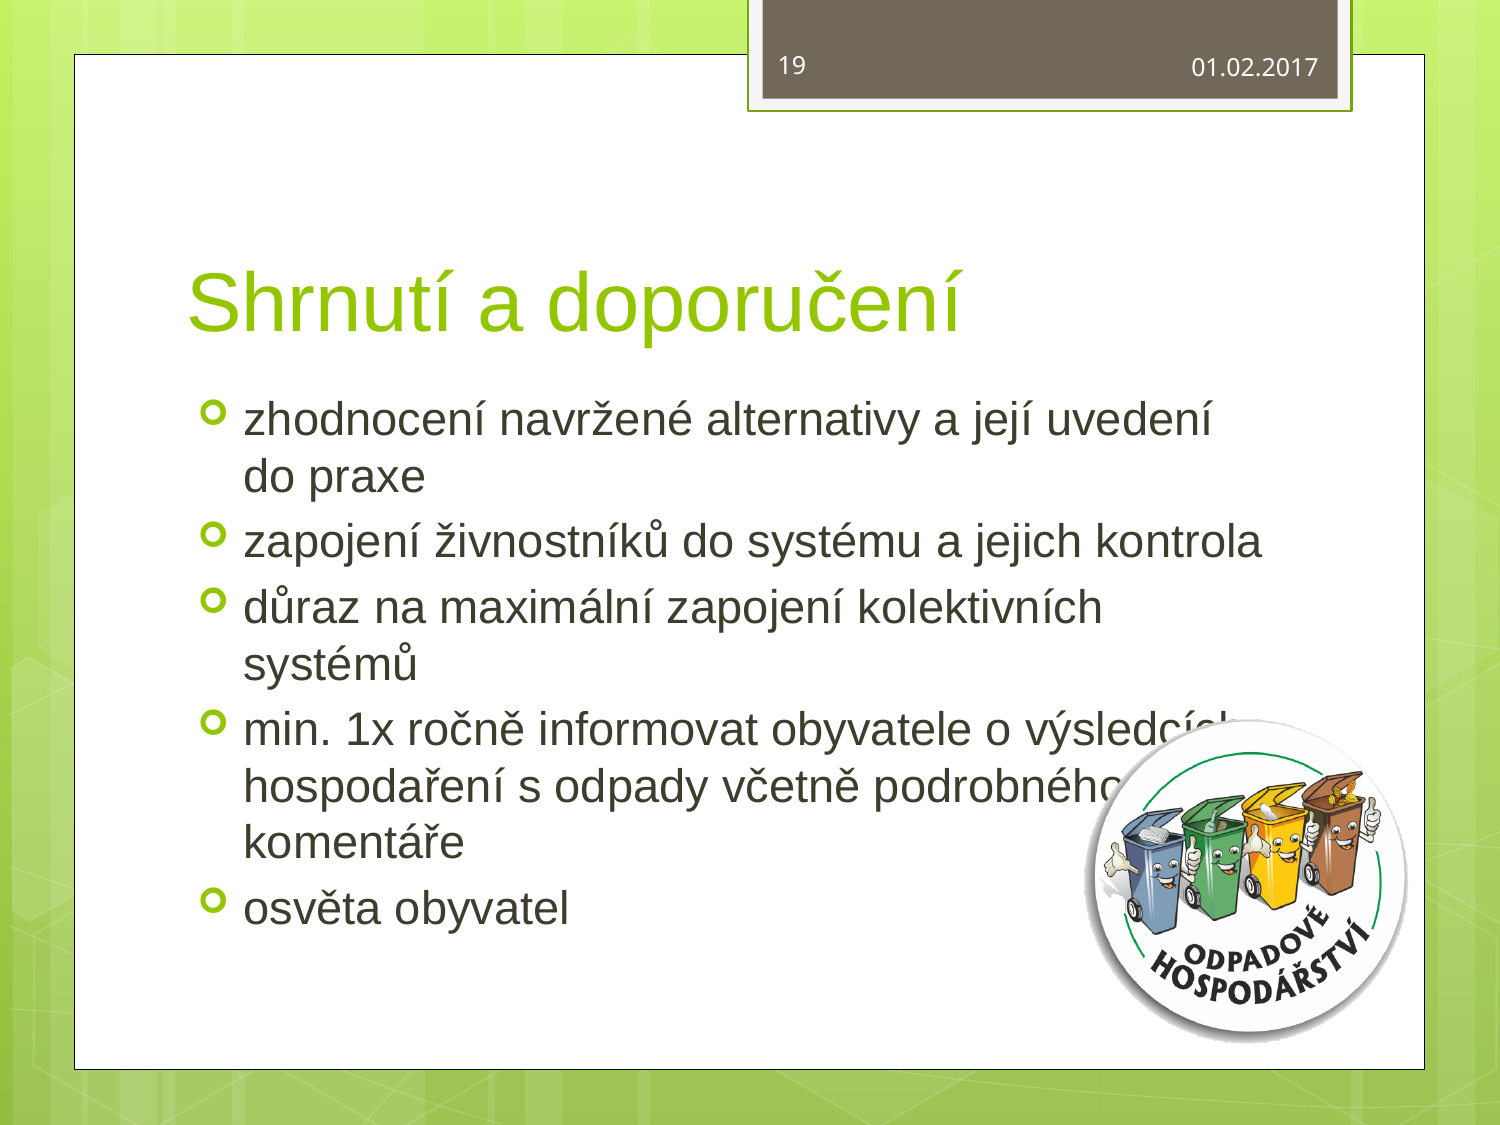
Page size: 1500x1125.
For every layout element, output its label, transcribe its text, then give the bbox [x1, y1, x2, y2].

slide_number 19 [762, 36, 982, 97]
title Shrnutí a doporučení [171, 168, 1324, 357]
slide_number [983, 36, 1334, 97]
picture [1080, 715, 1412, 1048]
list zhodnocení navržené alternativy a její uvedení do praxe zapojení živnostníků do systému a jejich kontrola důraz na maximální zapojení kolektivních systémů min. 1x ročně informovat obyvatele o výsledcích hospodaření s odpady včetně podrobného komentáře osvěta obyvatel [171, 381, 1283, 957]
